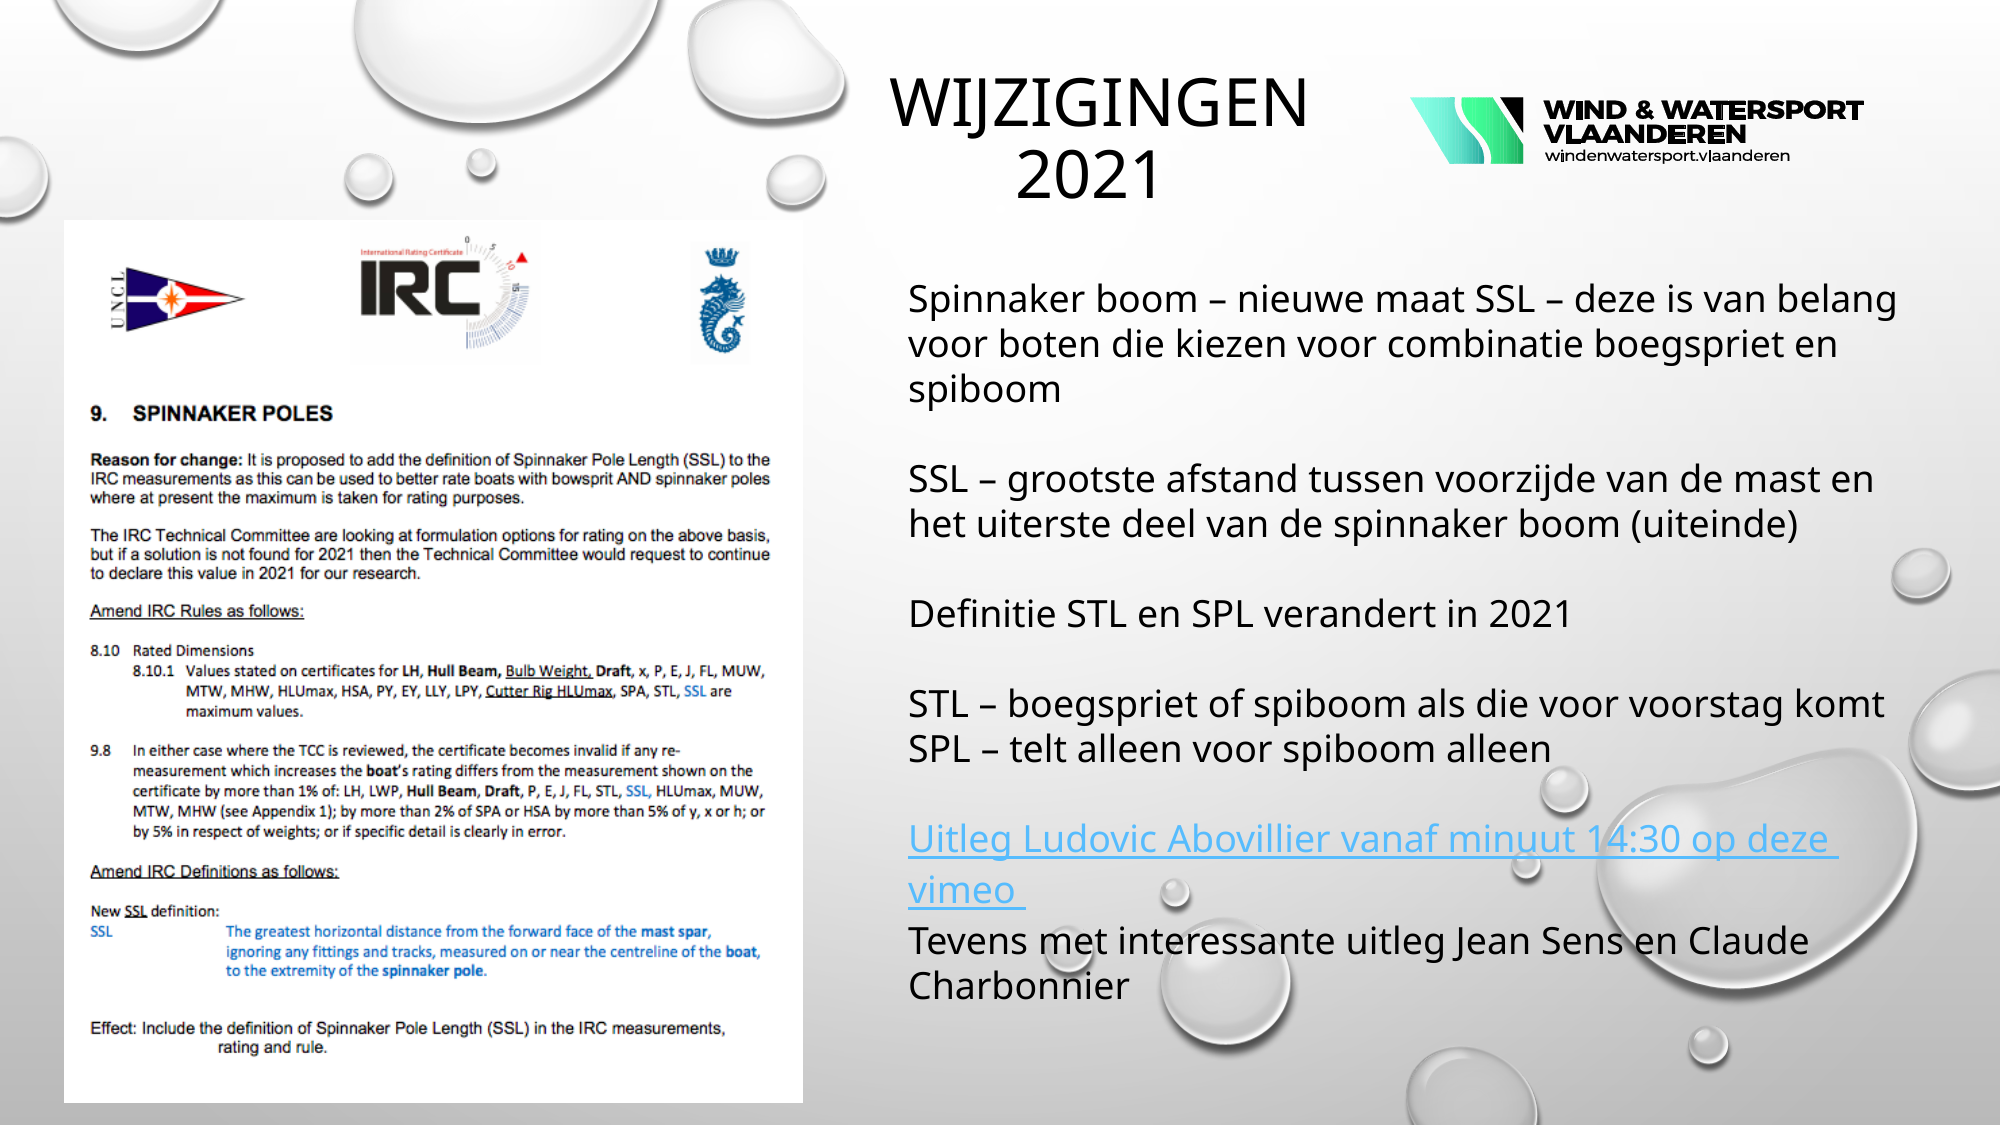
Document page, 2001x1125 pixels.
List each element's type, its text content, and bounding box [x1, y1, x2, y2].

title Wijzigingen 2021 [846, 69, 1348, 221]
picture [0, 0, 2000, 1125]
text_box Spinnaker boom – nieuwe maat SSL – deze is van belang voor boten die kiezen voor combinatie boegspriet en spiboom SSL – grootste afstand tussen voorzijde van de mast en het uiterste deel van de spinnaker boom (uiteinde) Definitie STL en SPL verandert in 2021 STL – boegspriet of spiboom als die voor voorstag komt SPL – telt alleen voor spiboom alleen Uitleg Ludovic Abovillier vanaf minuut 14:30 op deze vimeo Tevens met interessante uitleg Jean Sens en Claude Charbonnier [893, 268, 1950, 1015]
